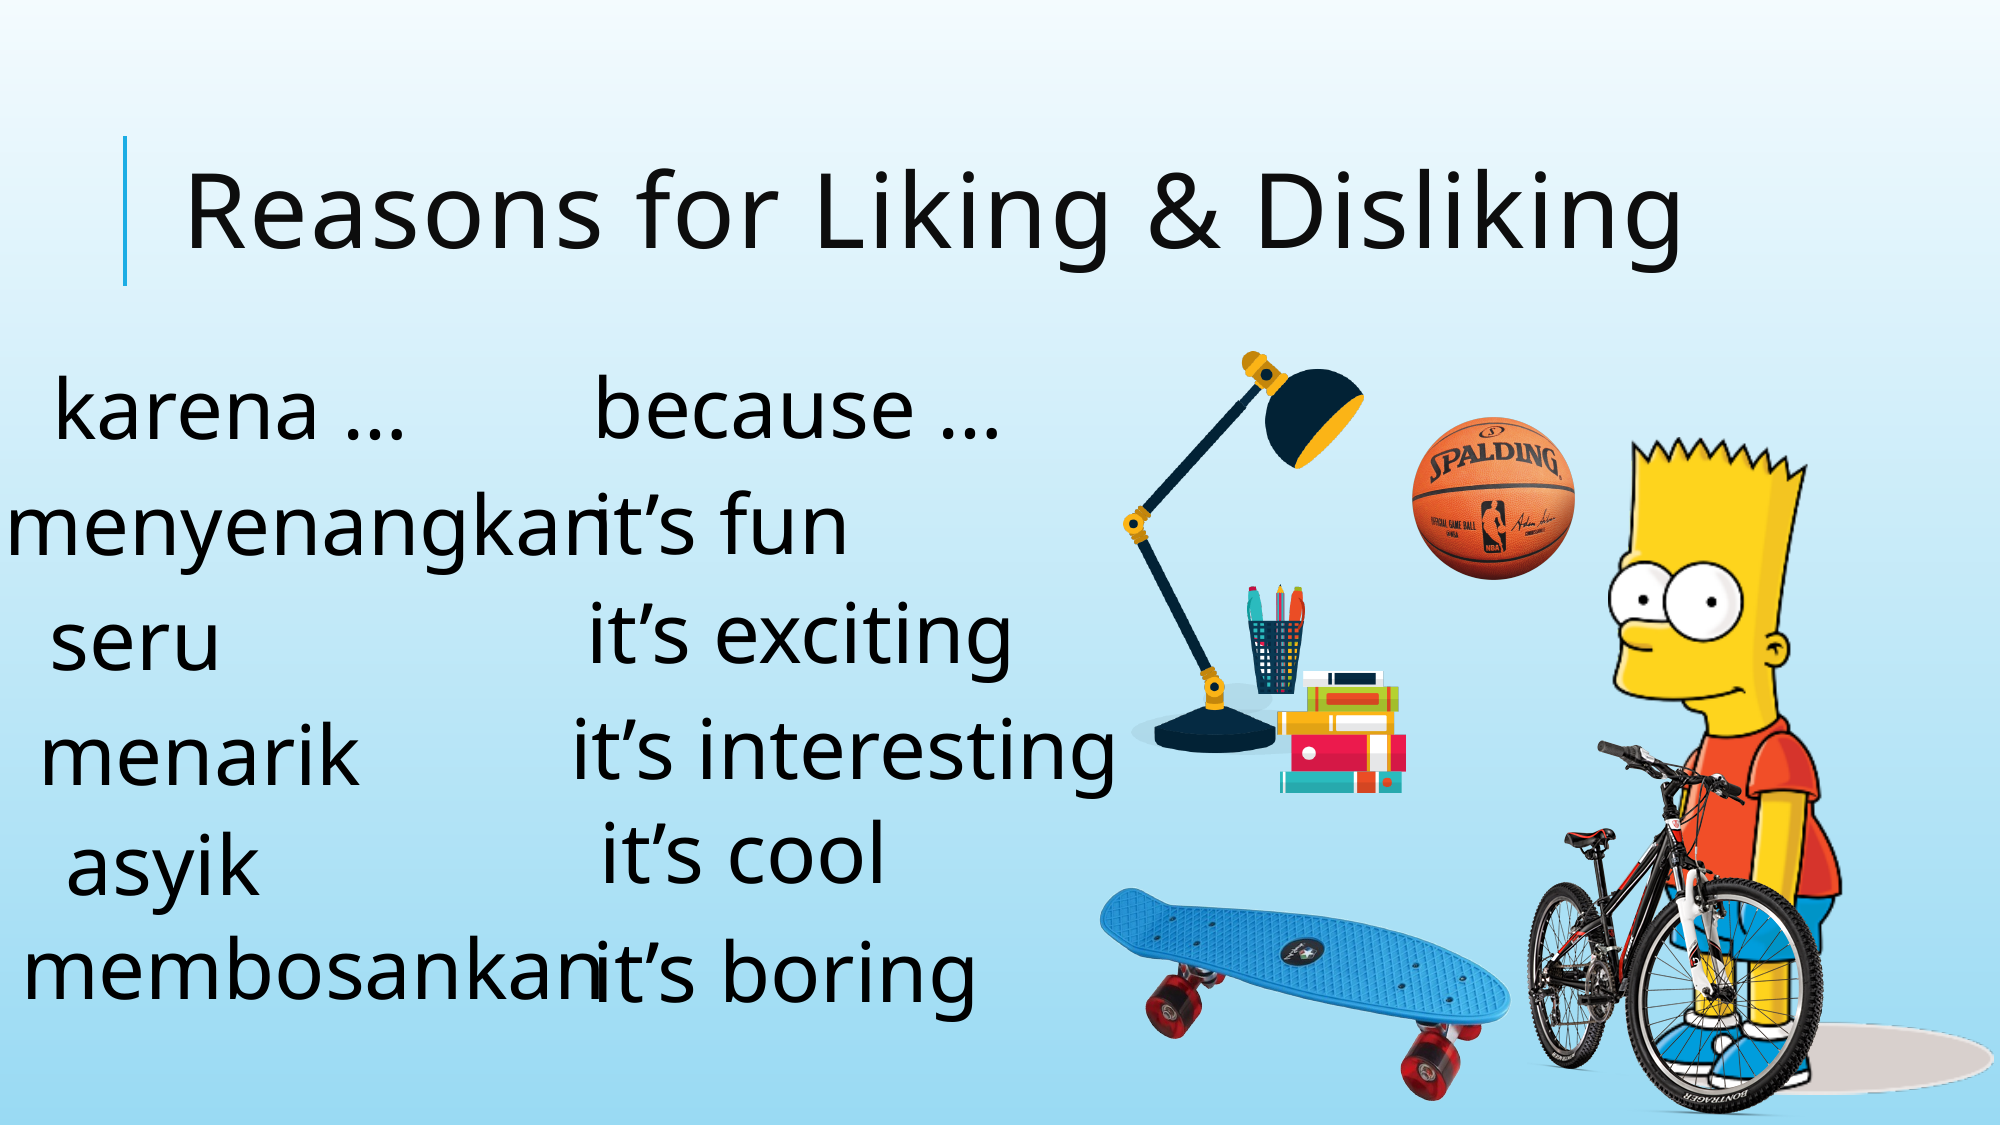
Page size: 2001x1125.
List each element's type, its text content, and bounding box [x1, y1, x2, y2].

text_box menarik [23, 694, 377, 810]
text_box it’s interesting [555, 688, 1136, 804]
text_box menyenangkan [0, 464, 577, 580]
text_box asyik [50, 804, 276, 909]
title Reasons for Liking & Disliking [168, 96, 1763, 342]
text_box it’s exciting [571, 572, 1032, 688]
picture [1410, 416, 1576, 581]
text_box it’s cool [584, 792, 904, 908]
picture [1123, 351, 1406, 794]
text_box seru [34, 580, 238, 694]
text_box it’s fun [577, 463, 867, 572]
text_box membosankan [6, 909, 622, 1024]
text_box karena … [37, 348, 424, 464]
text_box because … [577, 348, 1019, 463]
picture [1092, 436, 1994, 1125]
text_box it’s boring [577, 911, 995, 1027]
